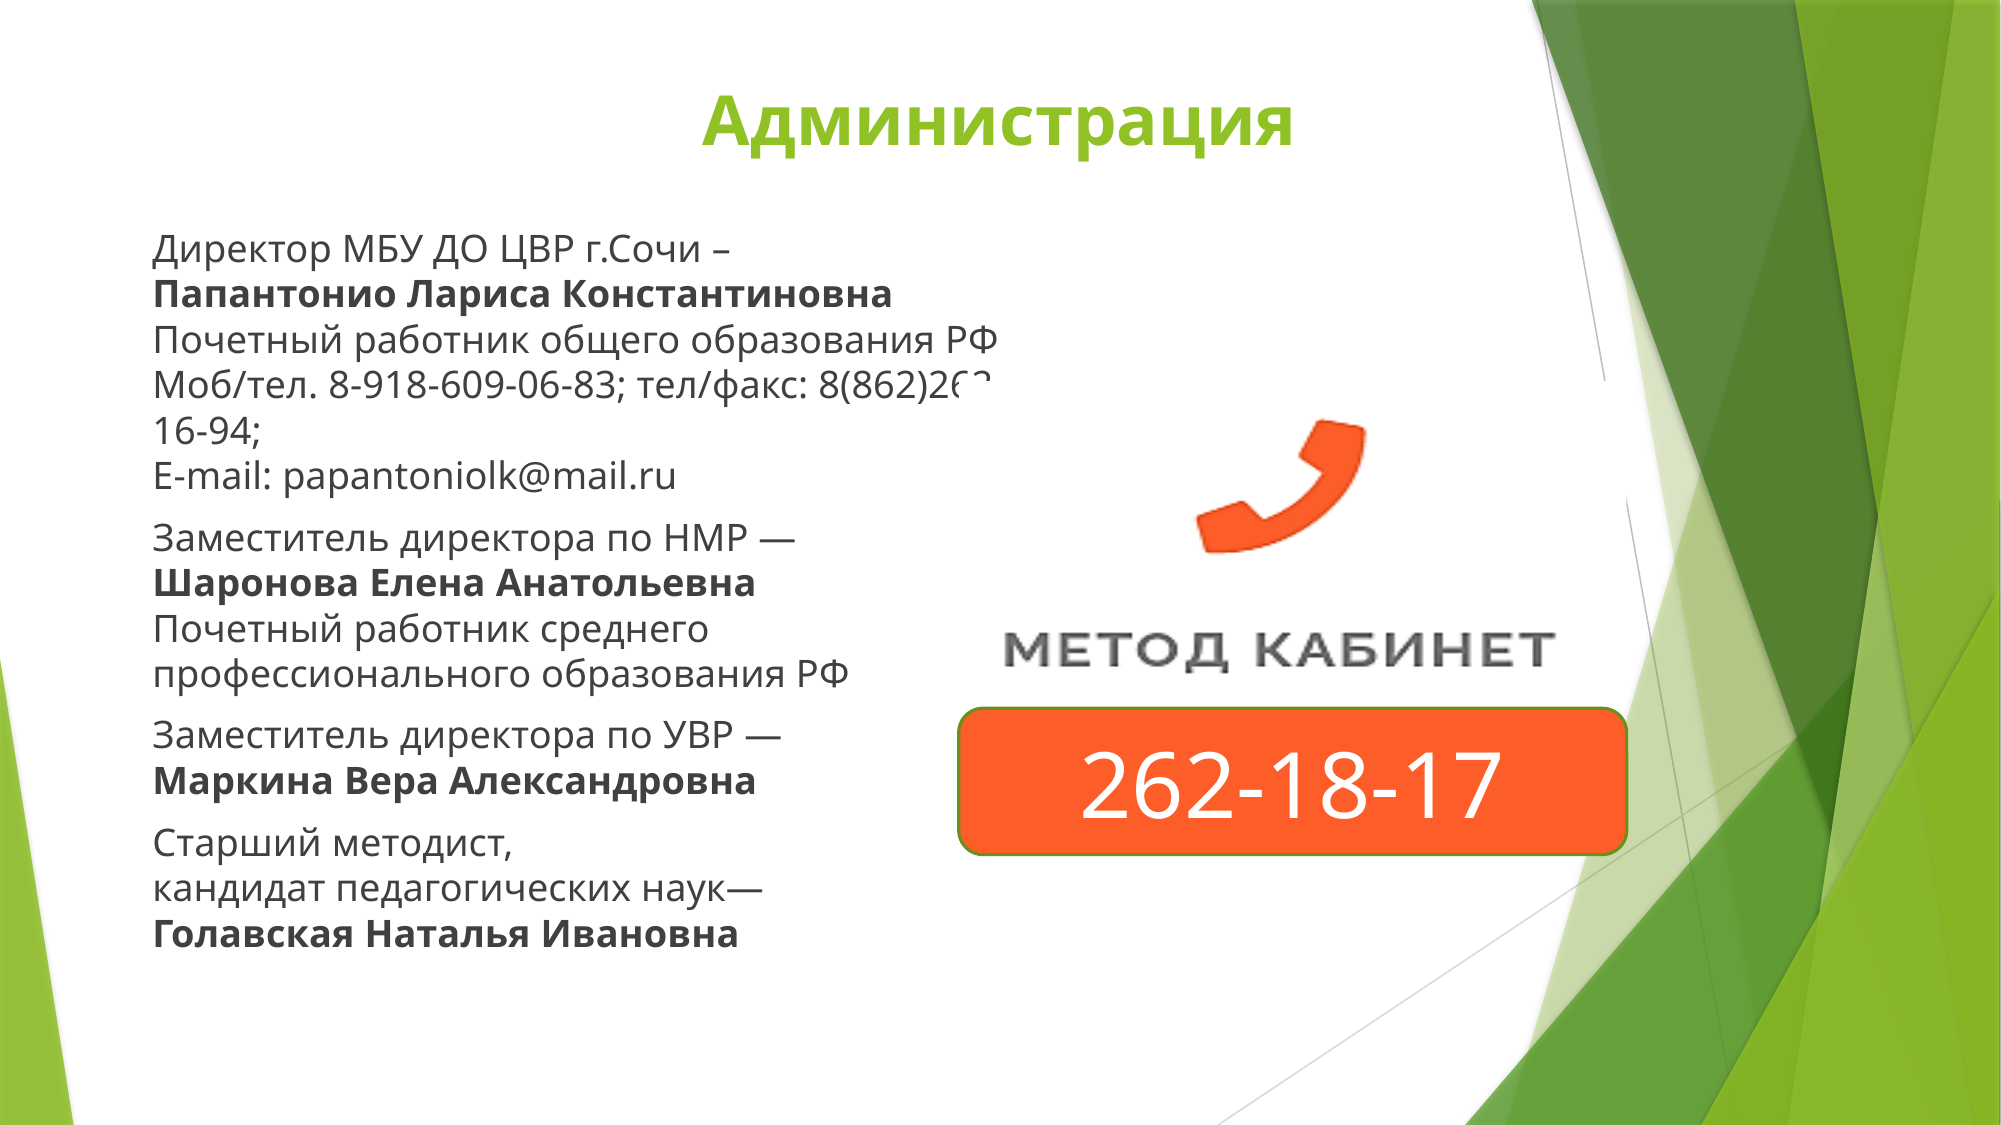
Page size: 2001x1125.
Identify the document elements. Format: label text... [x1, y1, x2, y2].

text_box Директор МБУ ДО ЦВР г.Сочи – Папантонио Лариса Константиновна Почетный работник общего образования РФ Моб/тел. 8-918-609-06-83; тел/факс: 8(862)262-16-94; E-mail: papantoniolk@mail.ru Заместитель директора по НМР — Шаронова Елена Анатольевна Почетный работник среднего профессионального образования РФ Заместитель директора по УВР — Маркина Вера Александровна Старший методист, кандидат педагогических наук— Голавская Наталья Ивановна [137, 216, 1077, 970]
title Администрация [137, 69, 1863, 168]
picture [958, 380, 1627, 709]
text_box 262-18-17 [957, 716, 1629, 857]
